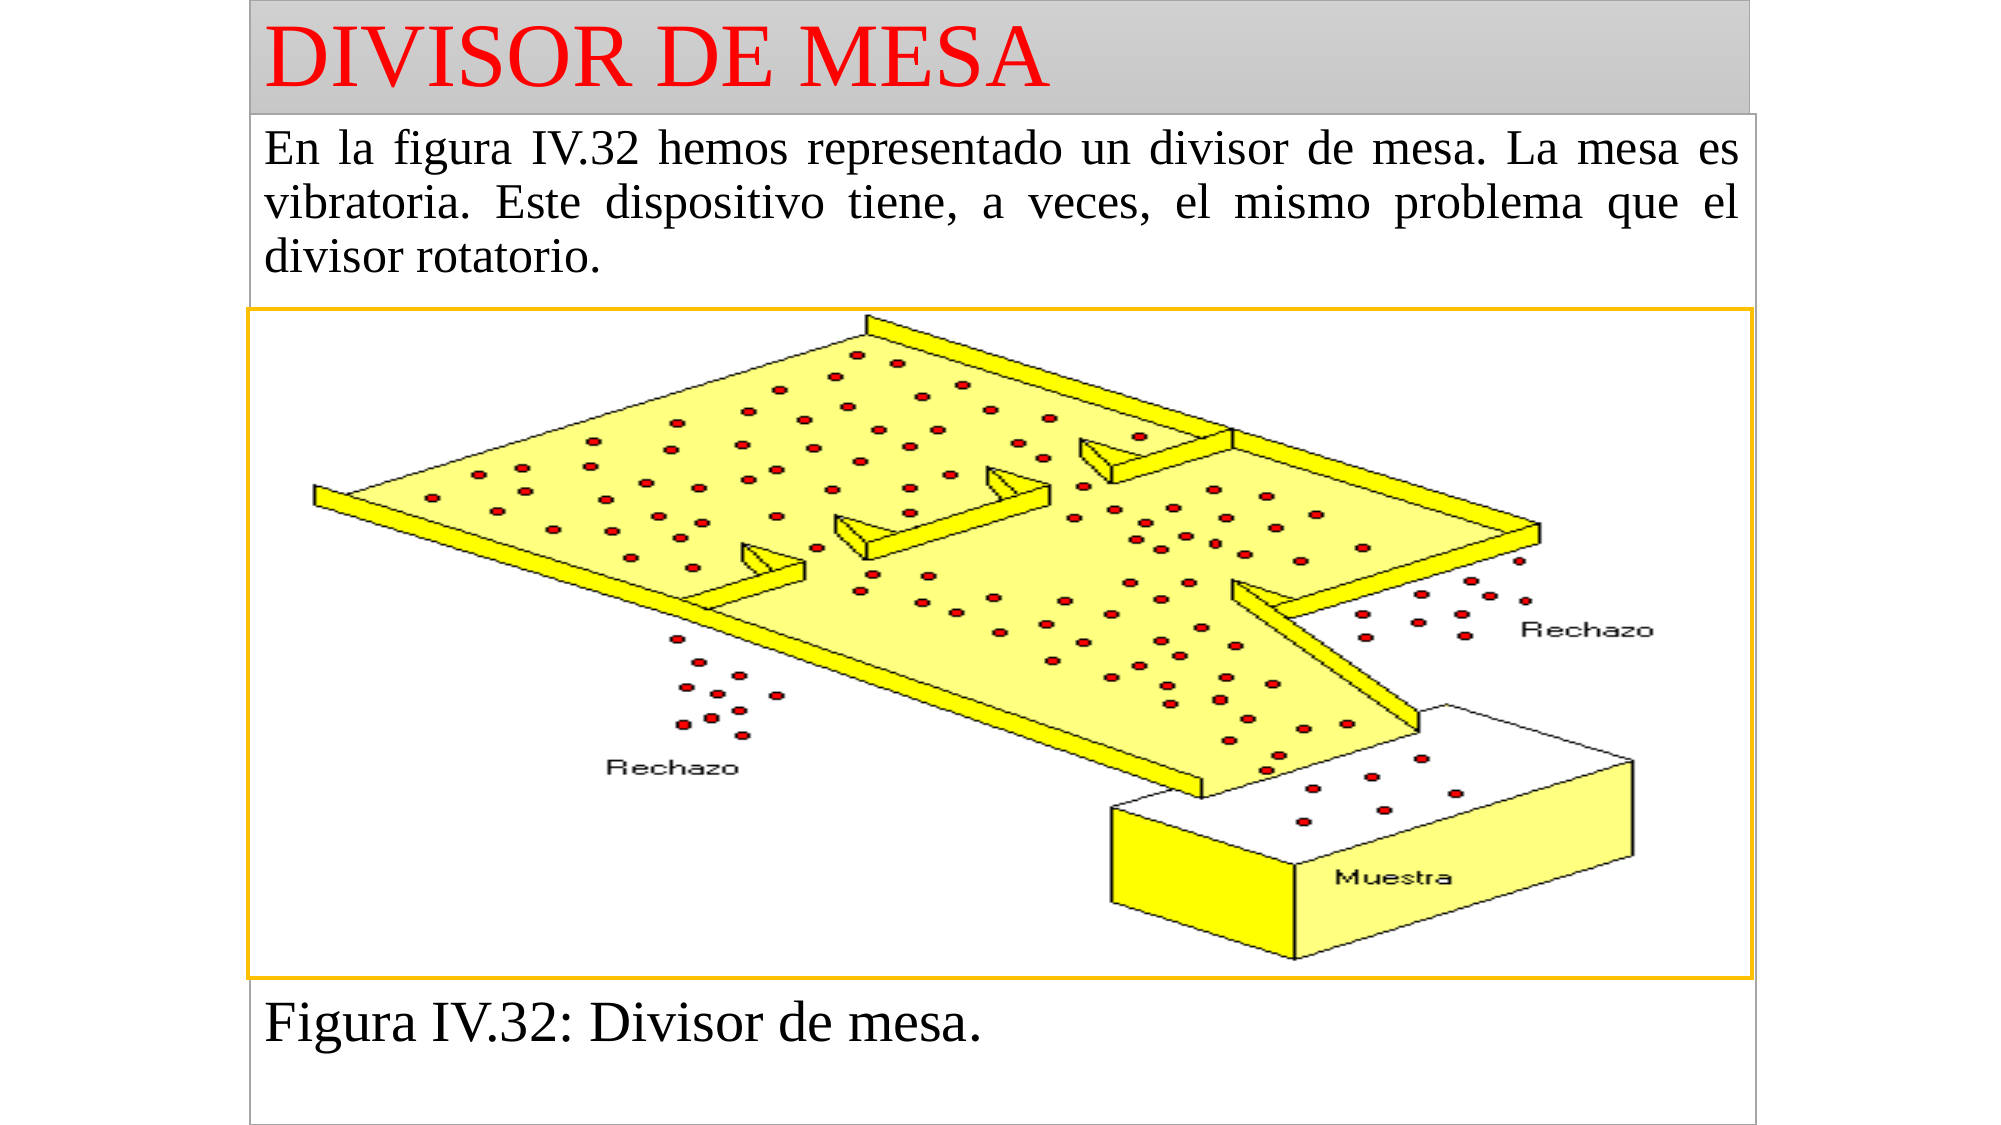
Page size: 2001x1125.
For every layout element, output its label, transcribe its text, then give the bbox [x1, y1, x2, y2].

title DIVISOR DE MESA [249, 0, 1750, 113]
picture [249, 310, 1750, 976]
list En la figura IV.32 hemos representado un divisor de mesa. La mesa es vibratoria. Este dispositivo tiene, a veces, el mismo problema que el divisor rotatorio. [249, 113, 1757, 1125]
text_box Figura IV.32: Divisor de mesa. [249, 975, 1756, 1061]
